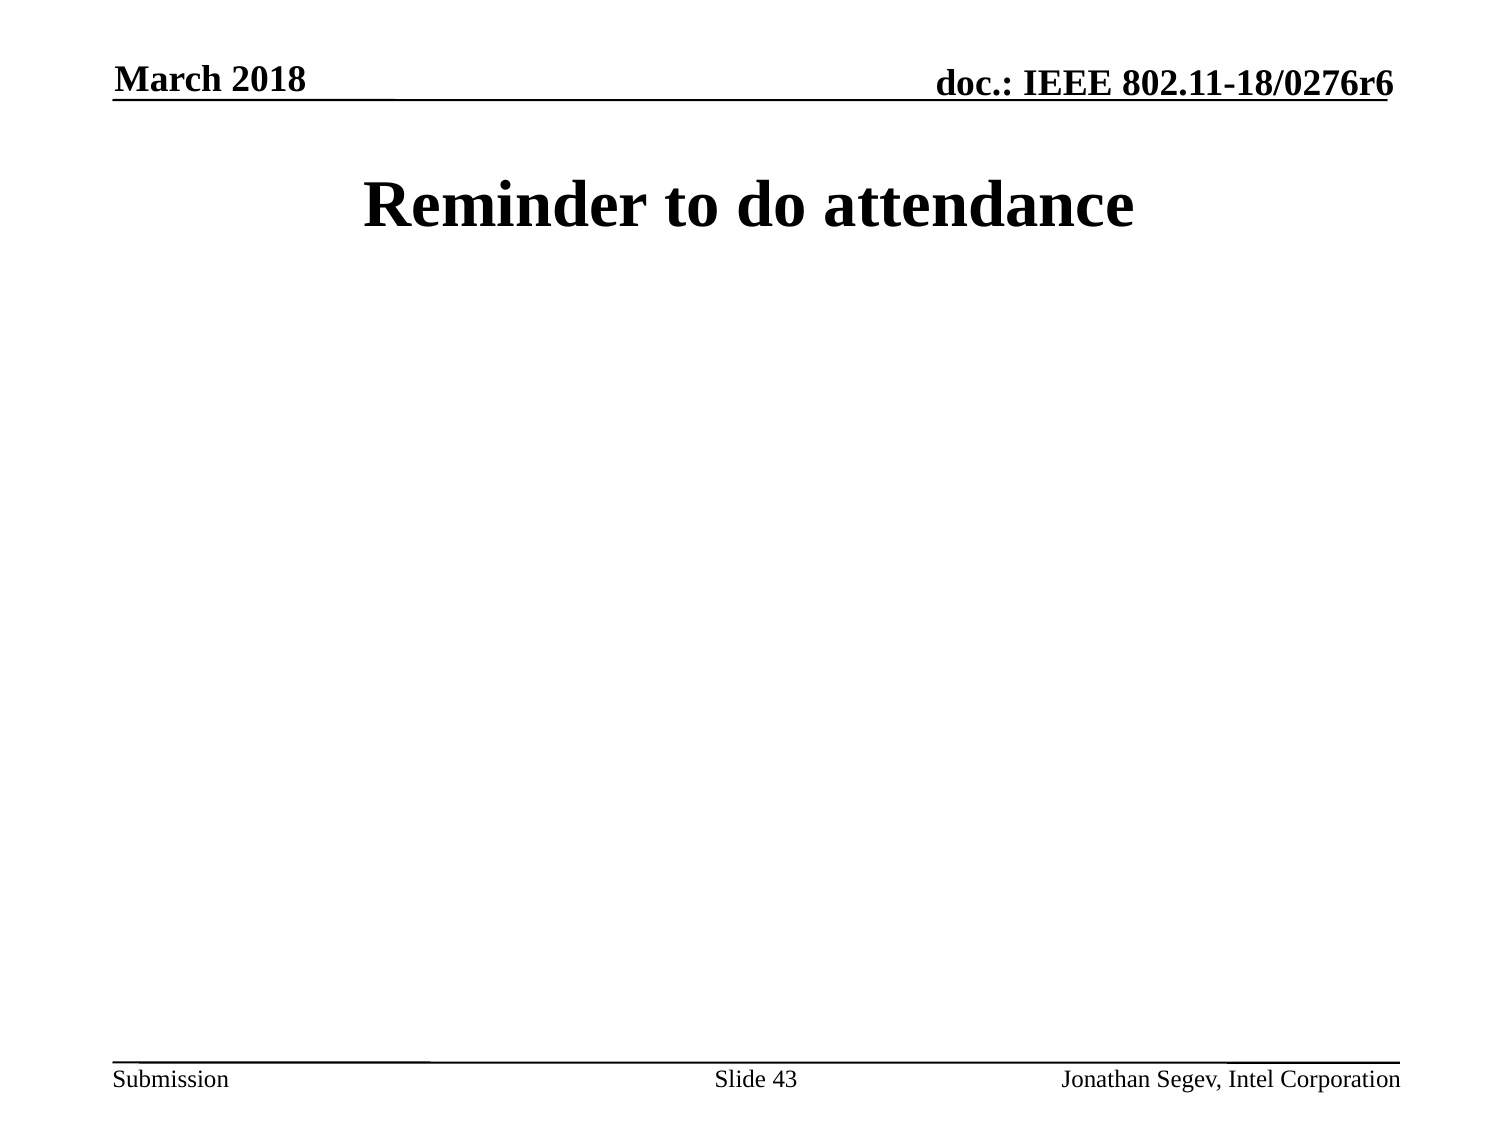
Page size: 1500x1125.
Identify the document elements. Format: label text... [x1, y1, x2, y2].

title Reminder to do attendance [112, 112, 1388, 288]
footer Jonathan Segev, Intel Corporation [878, 1061, 1402, 1093]
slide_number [114, 54, 423, 100]
slide_number Slide 43 [712, 1061, 800, 1123]
